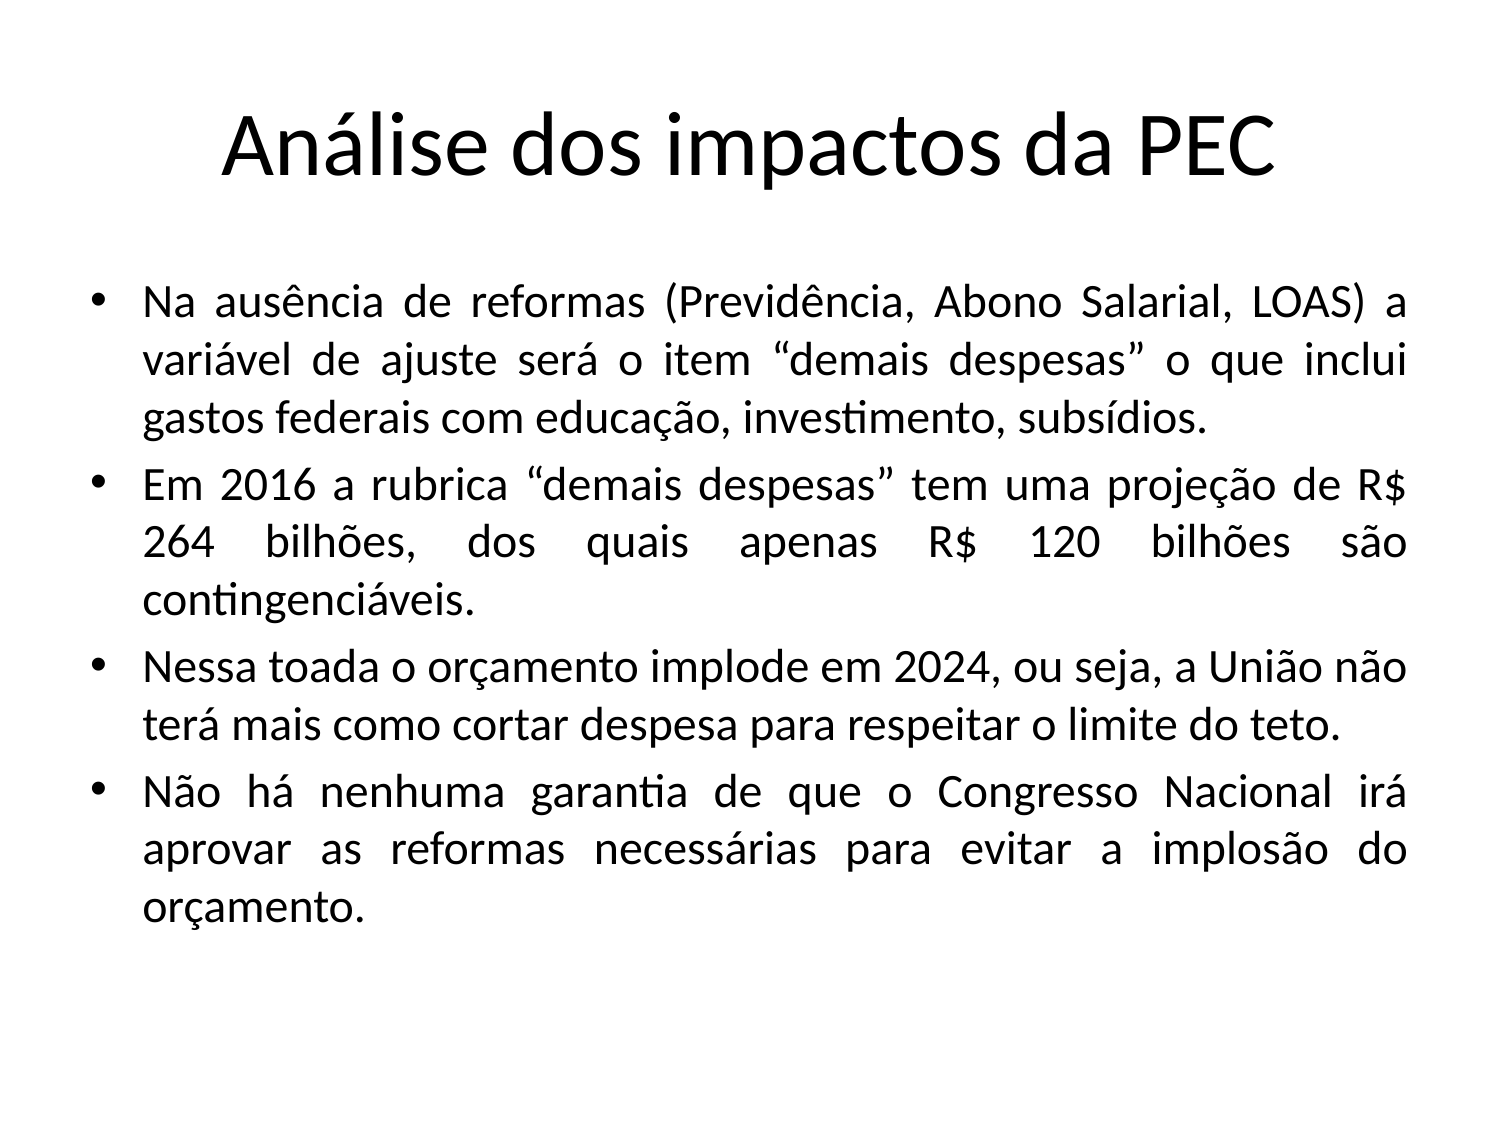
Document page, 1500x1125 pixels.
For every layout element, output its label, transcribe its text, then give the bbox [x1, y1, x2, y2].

title Análise dos impactos da PEC [75, 45, 1425, 233]
list Na ausência de reformas (Previdência, Abono Salarial, LOAS) a variável de ajuste será o item “demais despesas” o que inclui gastos federais com educação, investimento, subsídios. Em 2016 a rubrica “demais despesas” tem uma projeção de R$ 264 bilhões, dos quais apenas R$ 120 bilhões são contingenciáveis. Nessa toada o orçamento implode em 2024, ou seja, a União não terá mais como cortar despesa para respeitar o limite do teto. Não há nenhuma garantia de que o Congresso Nacional irá aprovar as reformas necessárias para evitar a implosão do orçamento. [75, 262, 1425, 1005]
